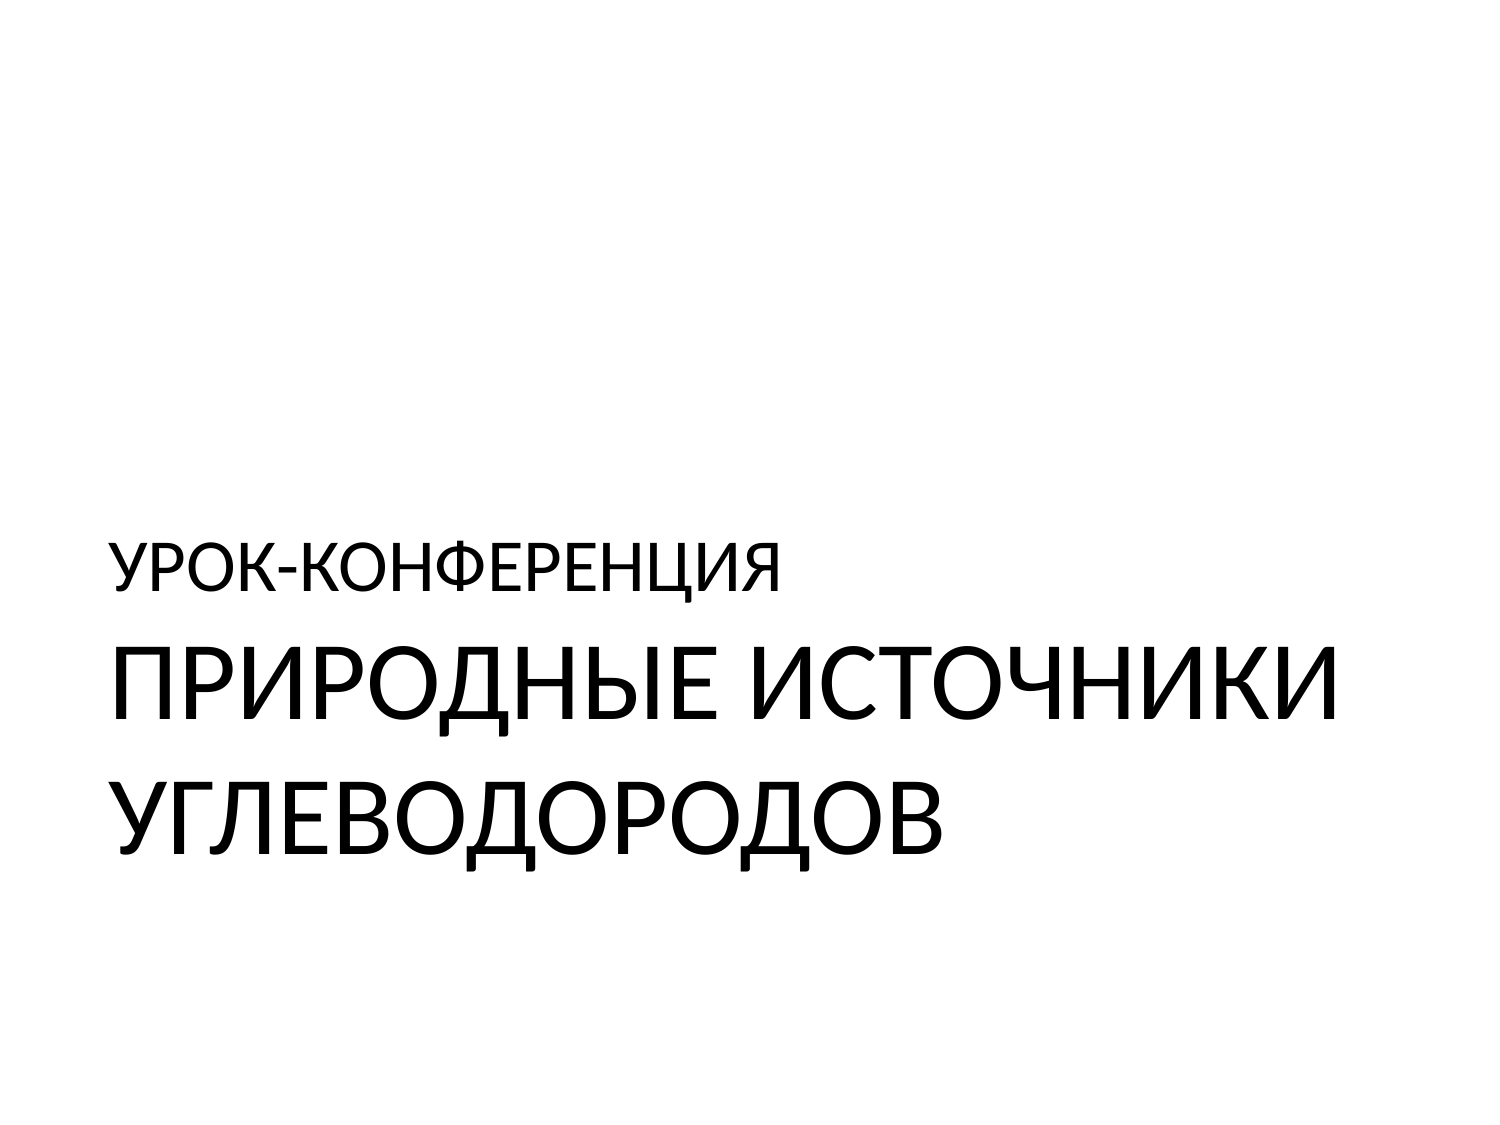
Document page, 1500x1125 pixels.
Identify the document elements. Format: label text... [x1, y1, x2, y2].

text_box УРОК-КОНФЕРЕНЦИЯ ПРИРОДНЫЕ ИСТОЧНИКИ УГЛЕВОДОРОДОВ [93, 509, 1371, 885]
